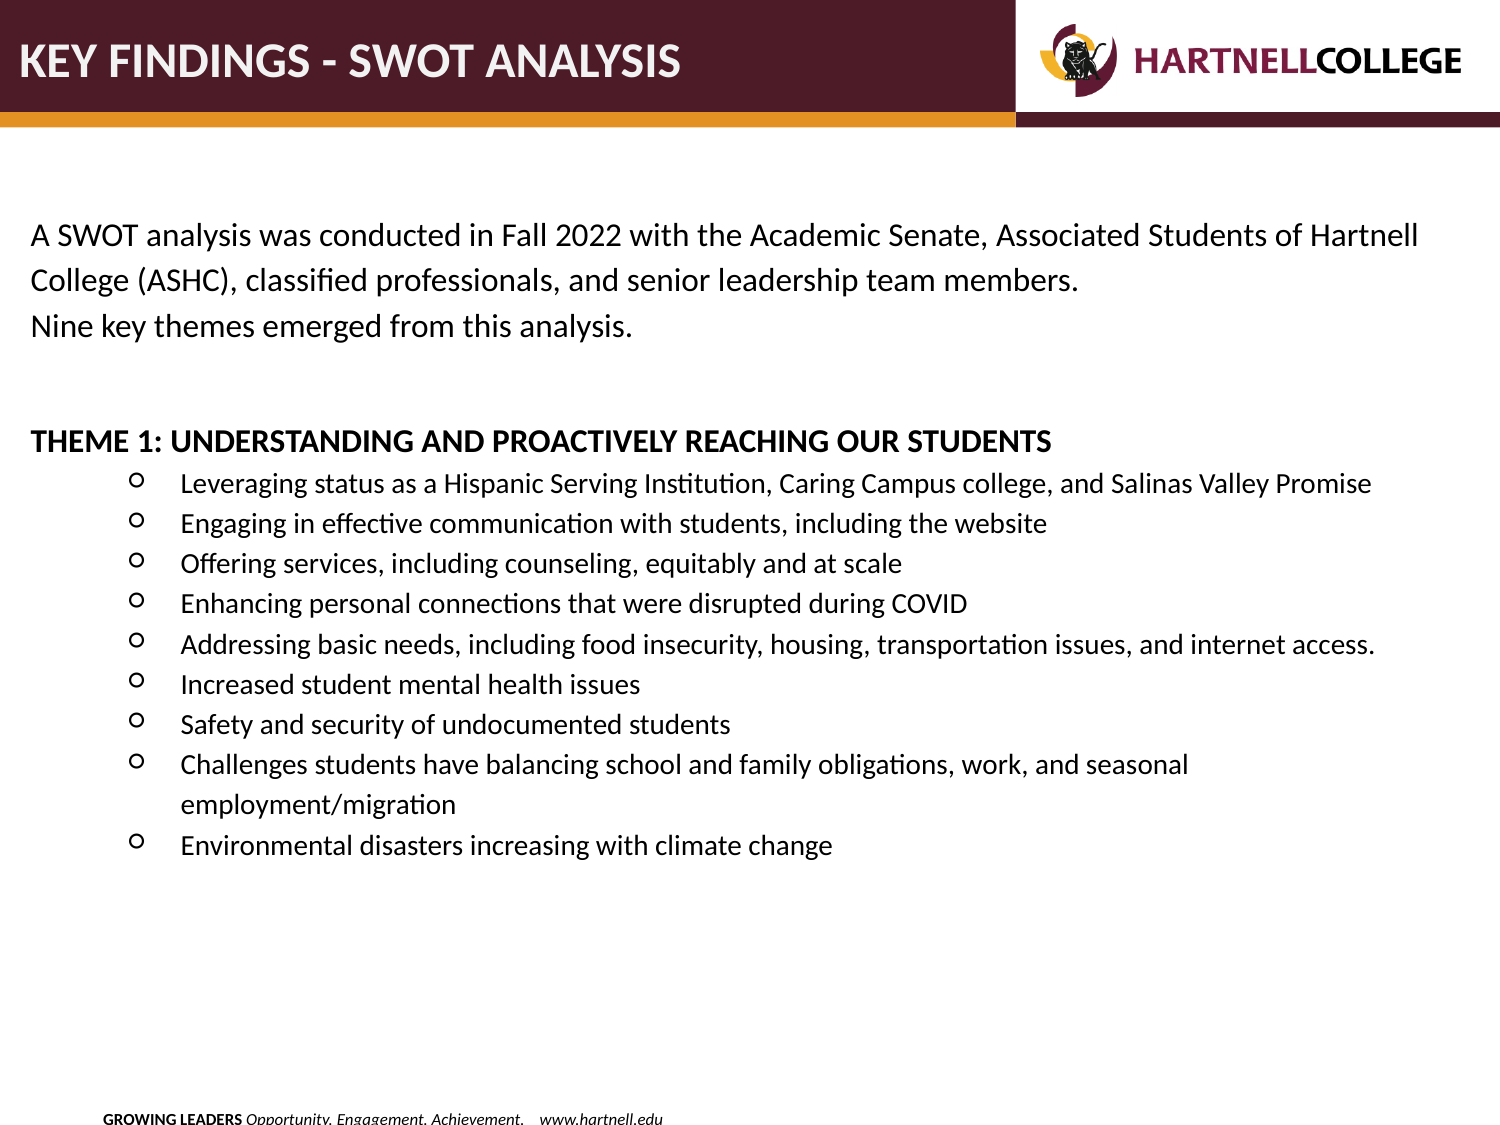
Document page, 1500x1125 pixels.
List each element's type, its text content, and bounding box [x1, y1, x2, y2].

text_box A SWOT analysis was conducted in Fall 2022 with the Academic Senate, Associated Students of Hartnell College (ASHC), classified professionals, and senior leadership team members. Nine key themes emerged from this analysis. THEME 1: UNDERSTANDING AND PROACTIVELY REACHING OUR STUDENTS Leveraging status as a Hispanic Serving Institution, Caring Campus college, and Salinas Valley Promise Engaging in effective communication with students, including the website Offering services, including counseling, equitably and at scale Enhancing personal connections that were disrupted during COVID Addressing basic needs, including food insecurity, housing, transportation issues, and internet access. Increased student mental health issues Safety and security of undocumented students Challenges students have balancing school and family obligations, work, and seasonal employment/migration Environmental disasters increasing with climate change [15, 191, 1485, 957]
picture [1040, 24, 1117, 97]
picture [1121, 38, 1476, 77]
title KEY FINDINGS - SWOT ANALYSIS [4, 2, 1016, 113]
